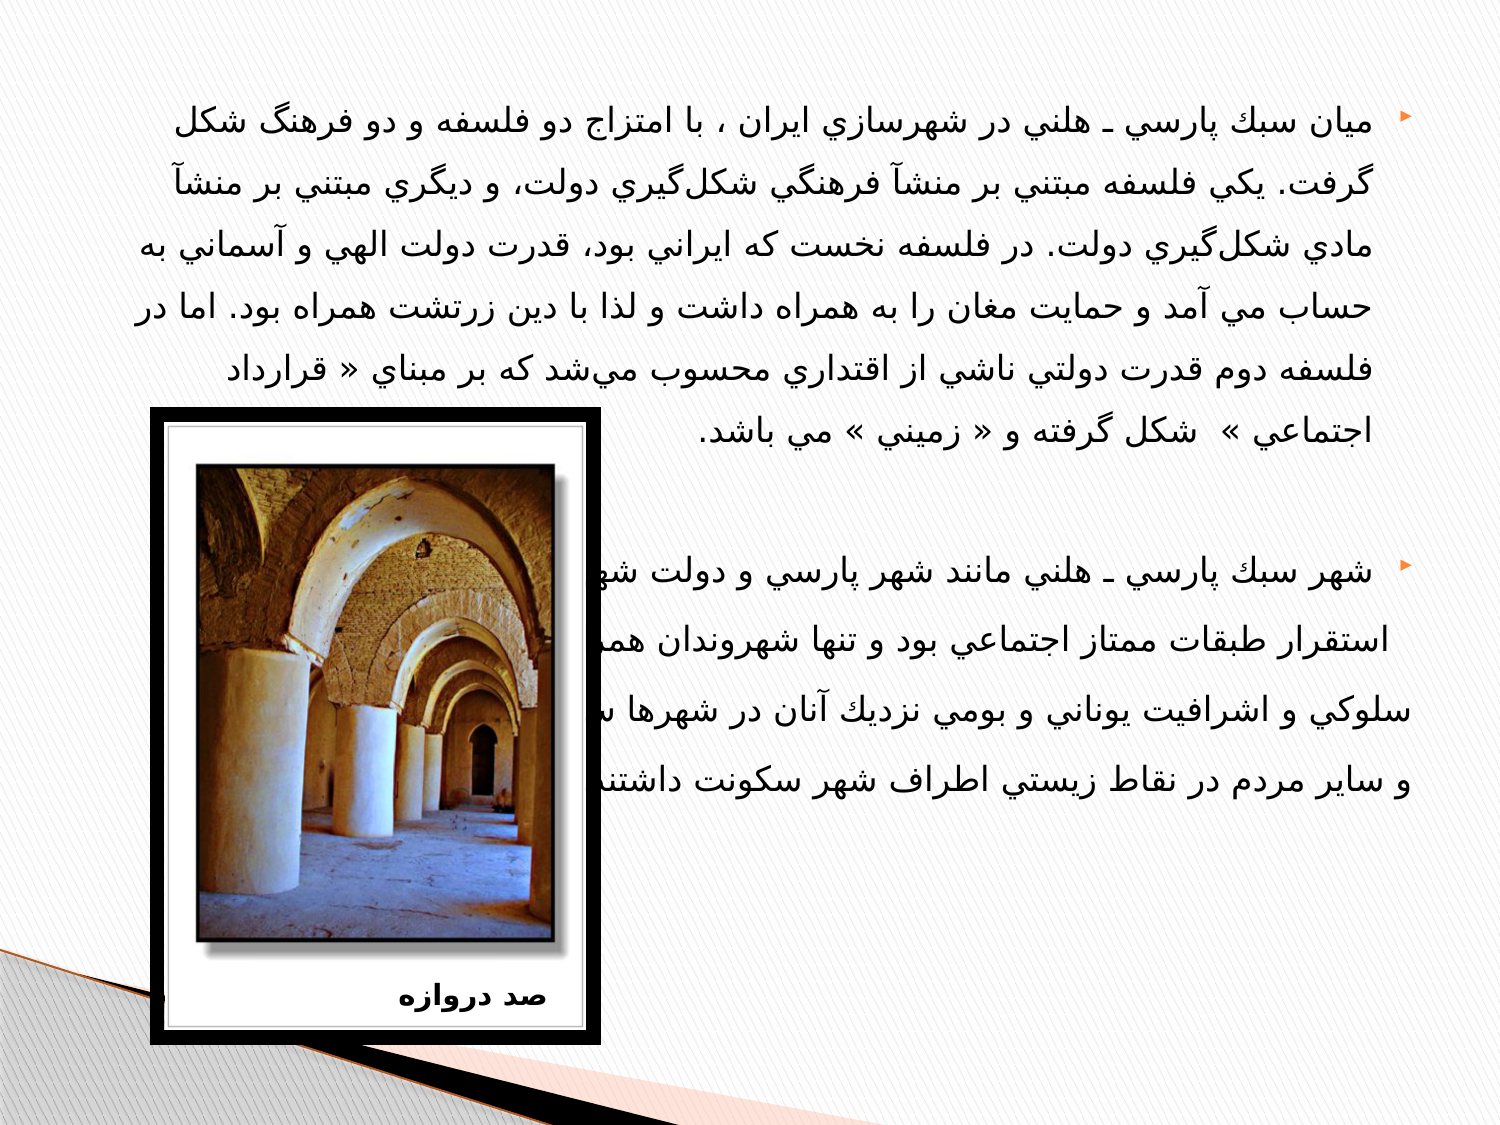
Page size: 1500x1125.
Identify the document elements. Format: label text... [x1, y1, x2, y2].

picture [70, 422, 680, 1030]
text_box صد دروازه [375, 968, 563, 1019]
list ميان سبك پارسي ـ هلني در شهرسازي ايران ، با امتزاج دو فلسفه و دو فرهنگ شكل گرفت. يكي فلسفه مبتني بر منشآ فرهنگي شكل‌گيري دولت، و ديگري مبتني بر منشآ مادي شكل‌گيري دولت. در فلسفه نخست كه ايراني بود، قدرت دولت الهي و آسماني به حساب مي آمد و حمايت مغان را به همراه داشت و لذا با دين زرتشت همراه بود. اما در فلسفه دوم قدرت دولتي ناشي از اقتداري محسوب مي‌شد كه بر مبناي « قرارداد اجتماعي » شكل گرفته و « زميني » مي باشد. شهر سبك پارسي ـ هلني مانند شهر پارسي و دولت شهر يوناني ، مركز استقرار طبقات ممتاز اجتماعي بود و تنها شهروندان همراه شده با دولت سلوكي و اشرافيت يوناني و بومي نزديك آنان در شهرها ساكن مي شدند و ساير مردم در نقاط زيستي اطراف شهر سكونت داشتند. [93, 70, 1444, 813]
